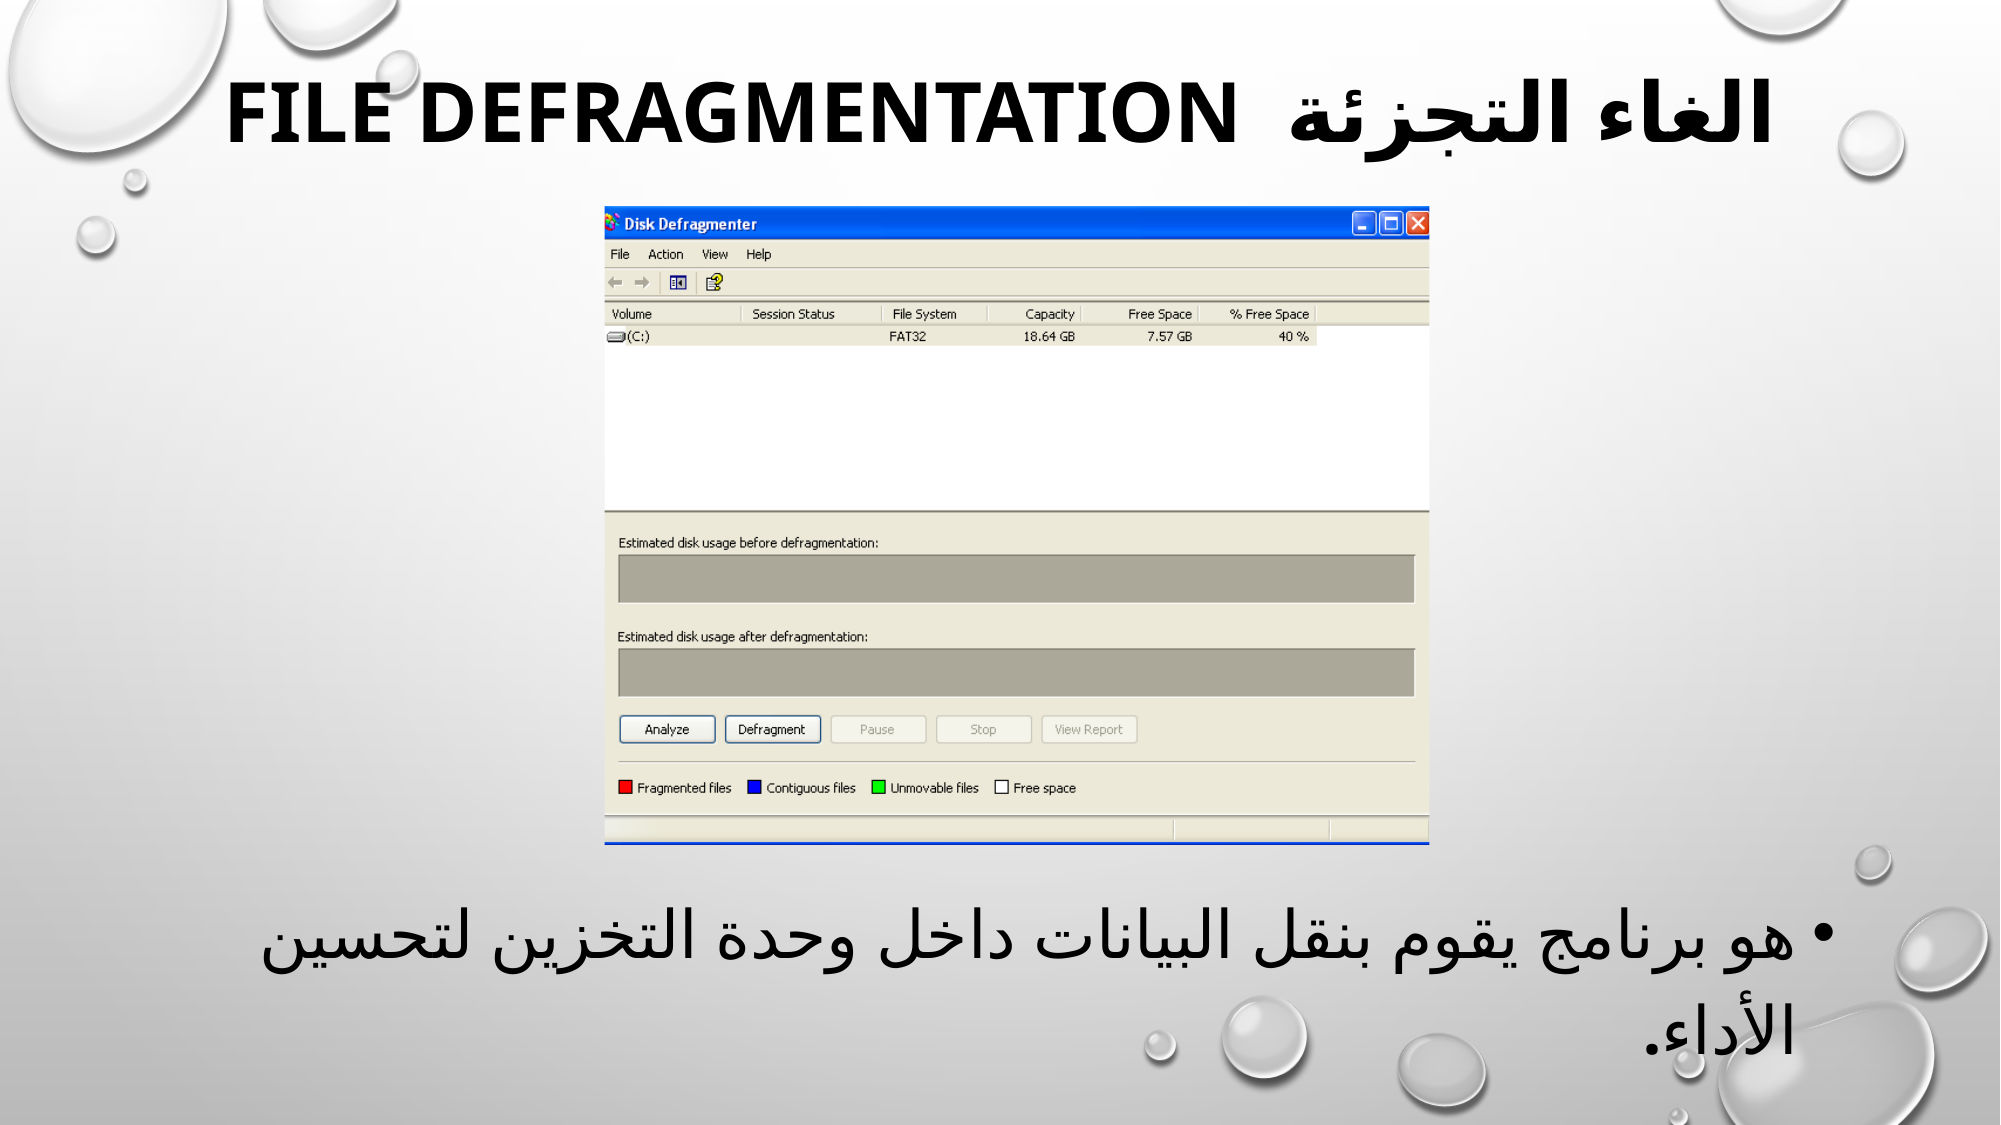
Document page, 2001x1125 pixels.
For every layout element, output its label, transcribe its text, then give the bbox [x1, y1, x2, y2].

picture [0, 0, 2000, 1125]
title File Defragmentation الغاء التجزئة [149, 24, 1851, 207]
text_box هو برنامج يقوم بنقل البيانات داخل وحدة التخزين لتحسين الأداء. [149, 868, 1850, 1087]
